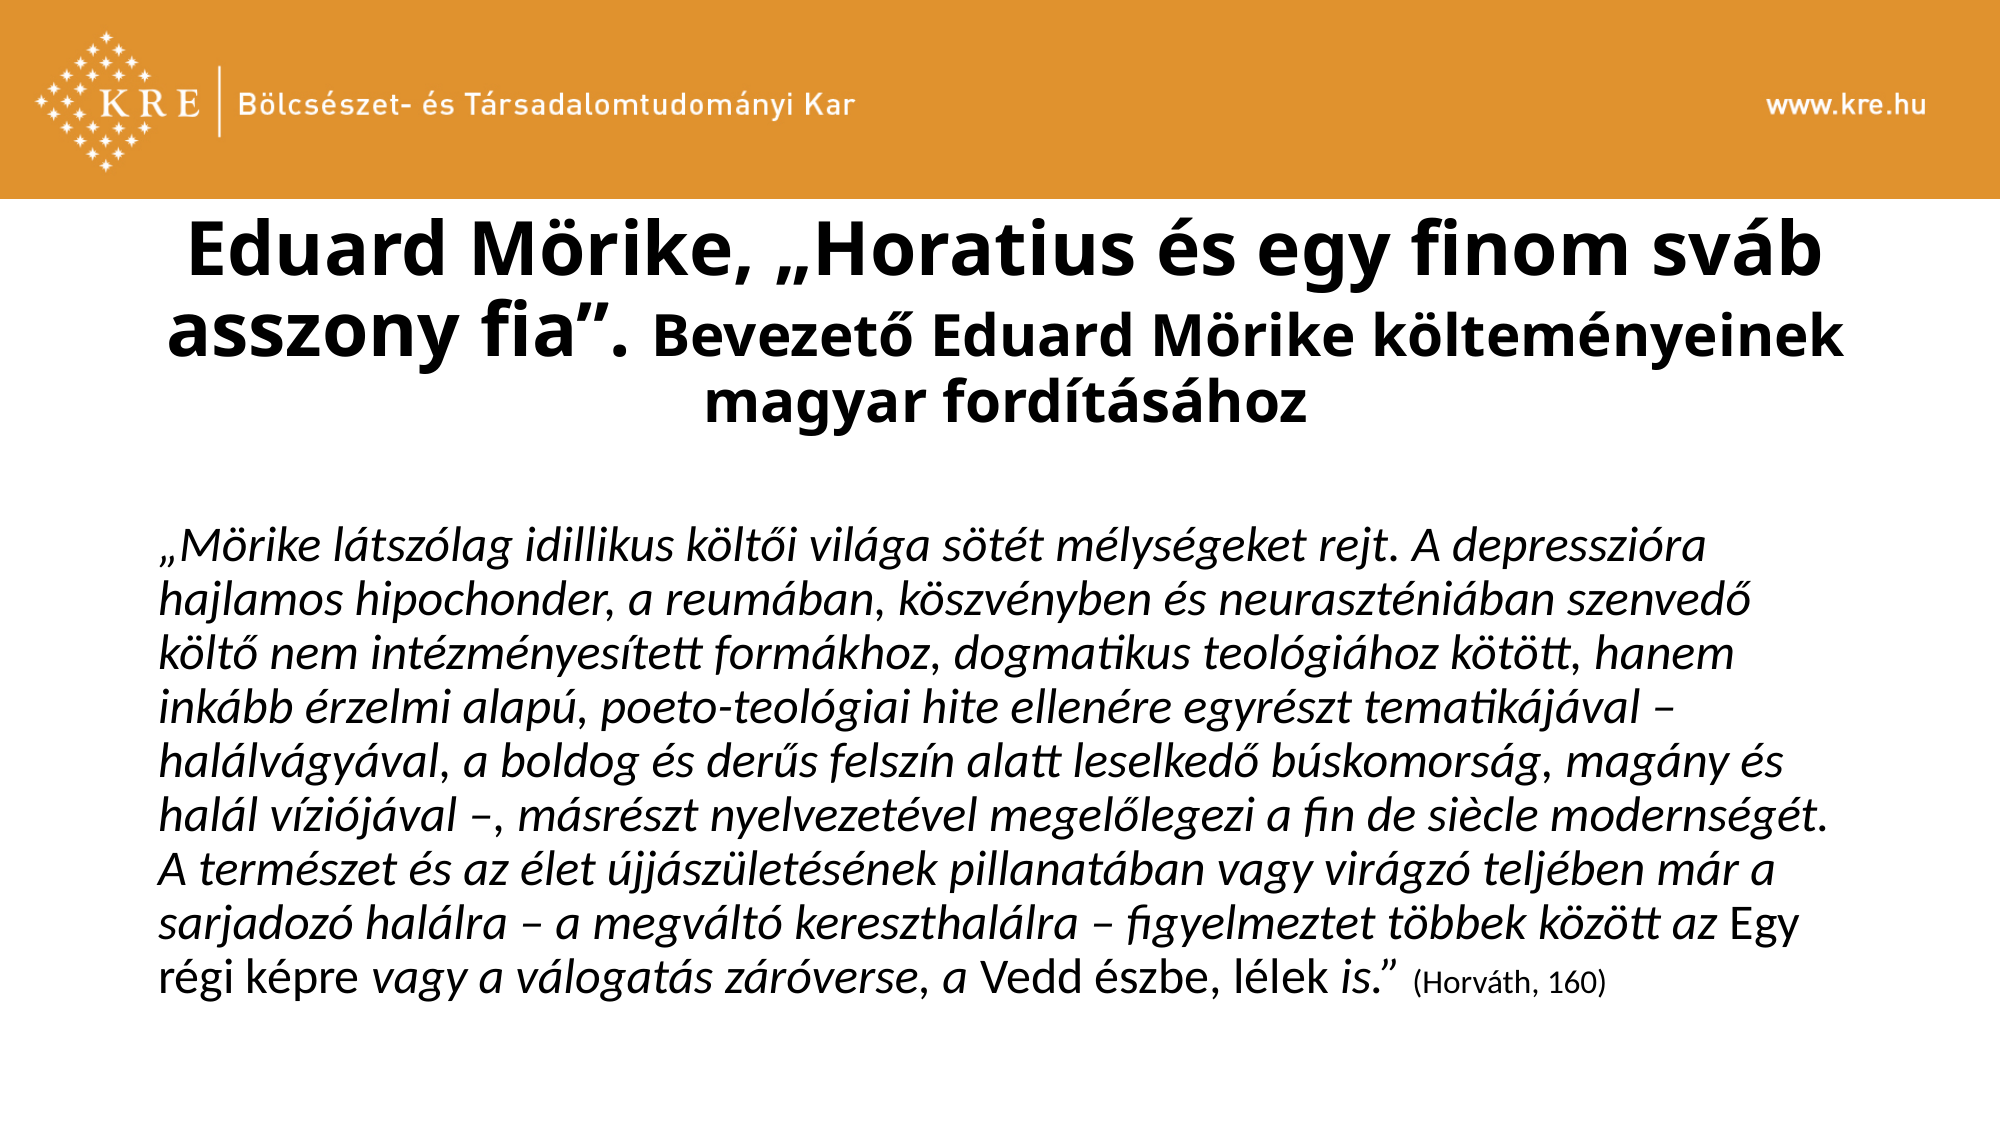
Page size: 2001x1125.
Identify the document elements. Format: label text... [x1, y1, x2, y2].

title Eduard Mörike, „Horatius és egy finom sváb asszony fia”. Bevezető Eduard Mörike költeményeinek magyar fordításához [143, 214, 1869, 432]
picture [0, 0, 2000, 199]
list „Mörike látszólag idillikus költői világa sötét mélységeket rejt. A depresszióra hajlamos hipochonder, a reumában, köszvényben és neuraszténiában szenvedő költő nem intézményesített formákhoz, dogmatikus teológiához kötött, hanem inkább érzelmi alapú, poeto-teológiai hite ellenére egyrészt tematikájával – halálvágyával, a boldog és derűs felszín alatt leselkedő búskomorság, magány és halál víziójával –, másrészt nyelvezetével megelőlegezi a fin de siècle modernségét. A természet és az élet újjászületésének pillanatában vagy virágzó teljében már a sarjadozó halálra – a megváltó kereszthalálra – figyelmeztet többek között az Egy régi képre vagy a válogatás záróverse, a Vedd észbe, lélek is.” (Horváth, 160) [143, 510, 1869, 1125]
